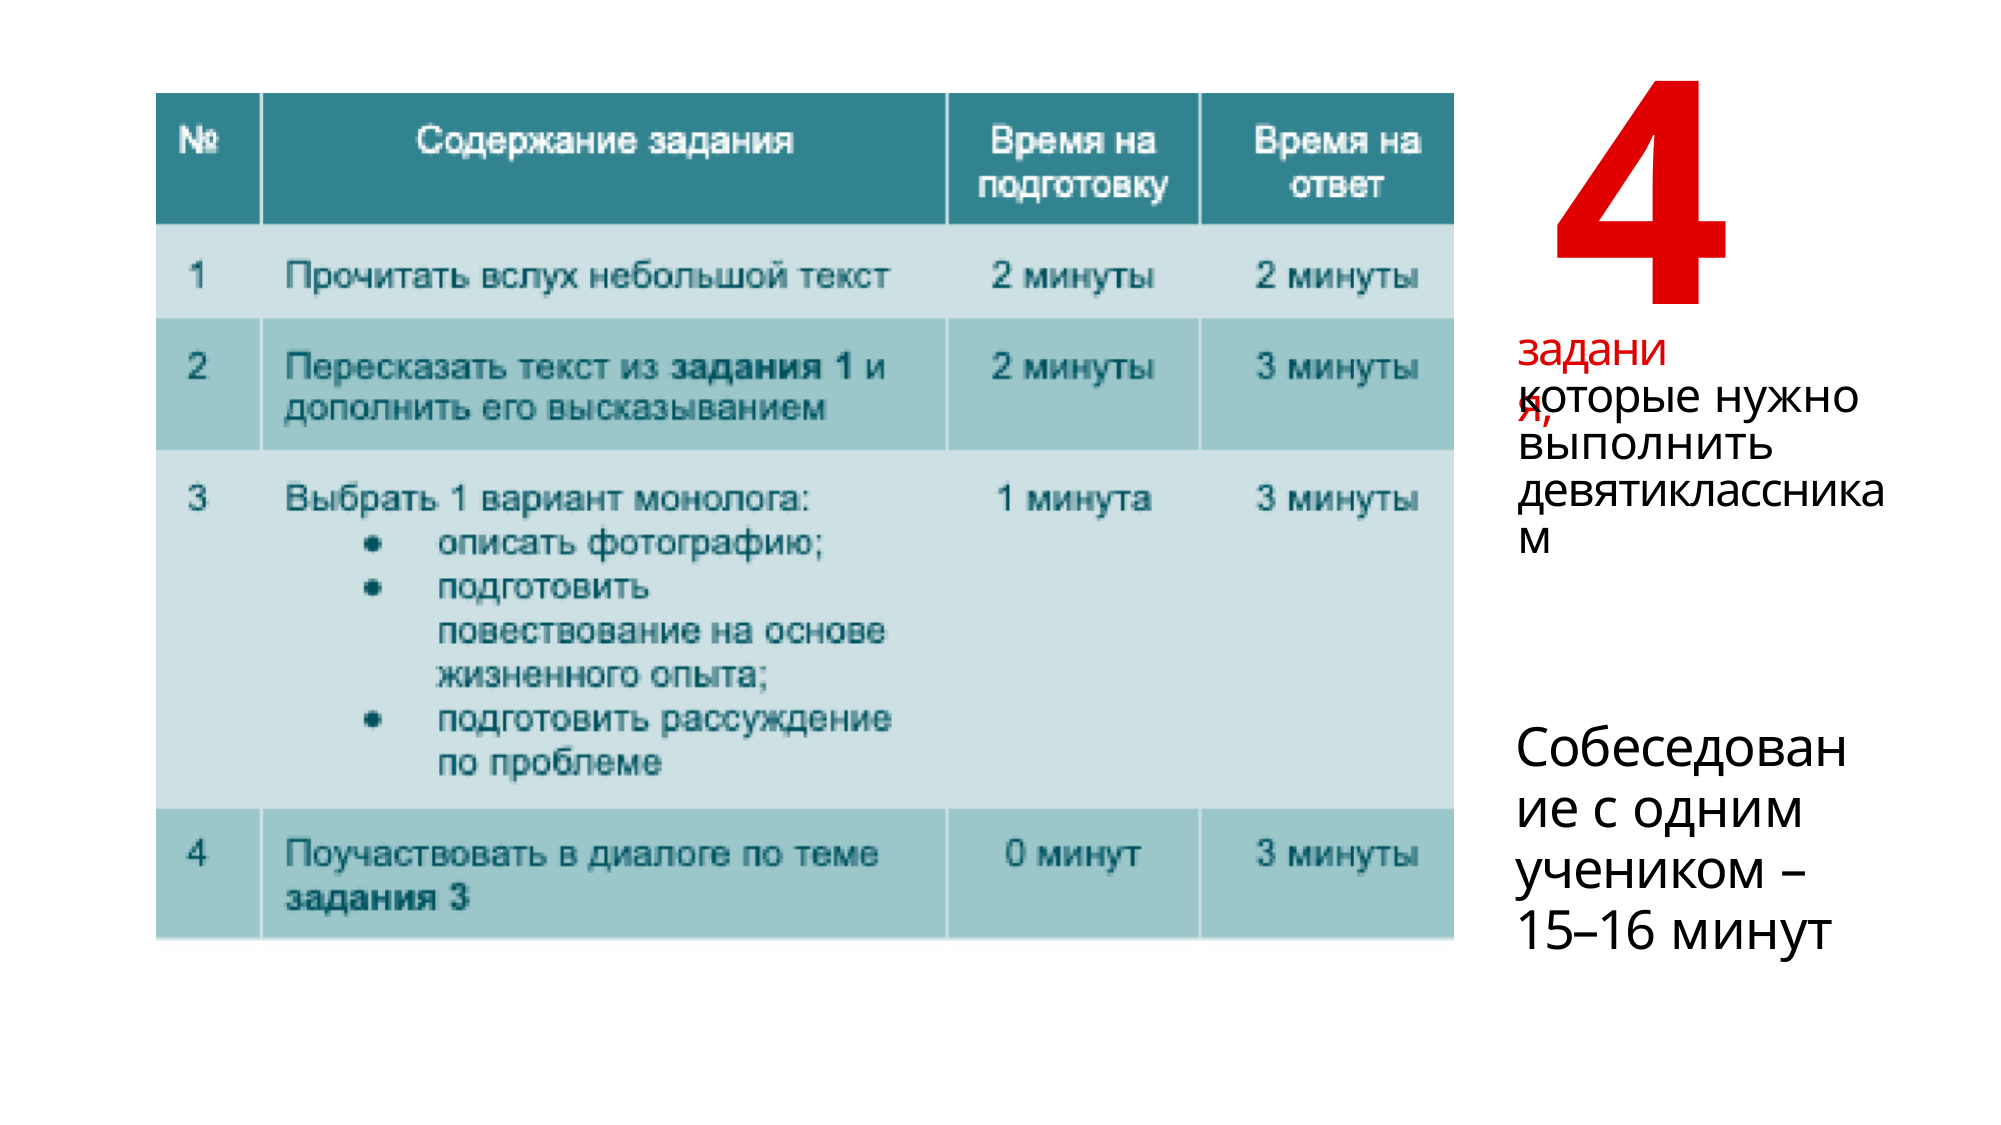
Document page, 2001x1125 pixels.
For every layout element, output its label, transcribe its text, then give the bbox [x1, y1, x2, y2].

text_box задания, [1515, 316, 1689, 363]
text_box которые нужно выполнить девятиклассникам [1515, 363, 1887, 563]
picture [155, 93, 1454, 946]
text_box 4 [1550, 0, 1717, 363]
text_box Собеседование с одним учеником – 15–16 минут [1513, 708, 1882, 961]
